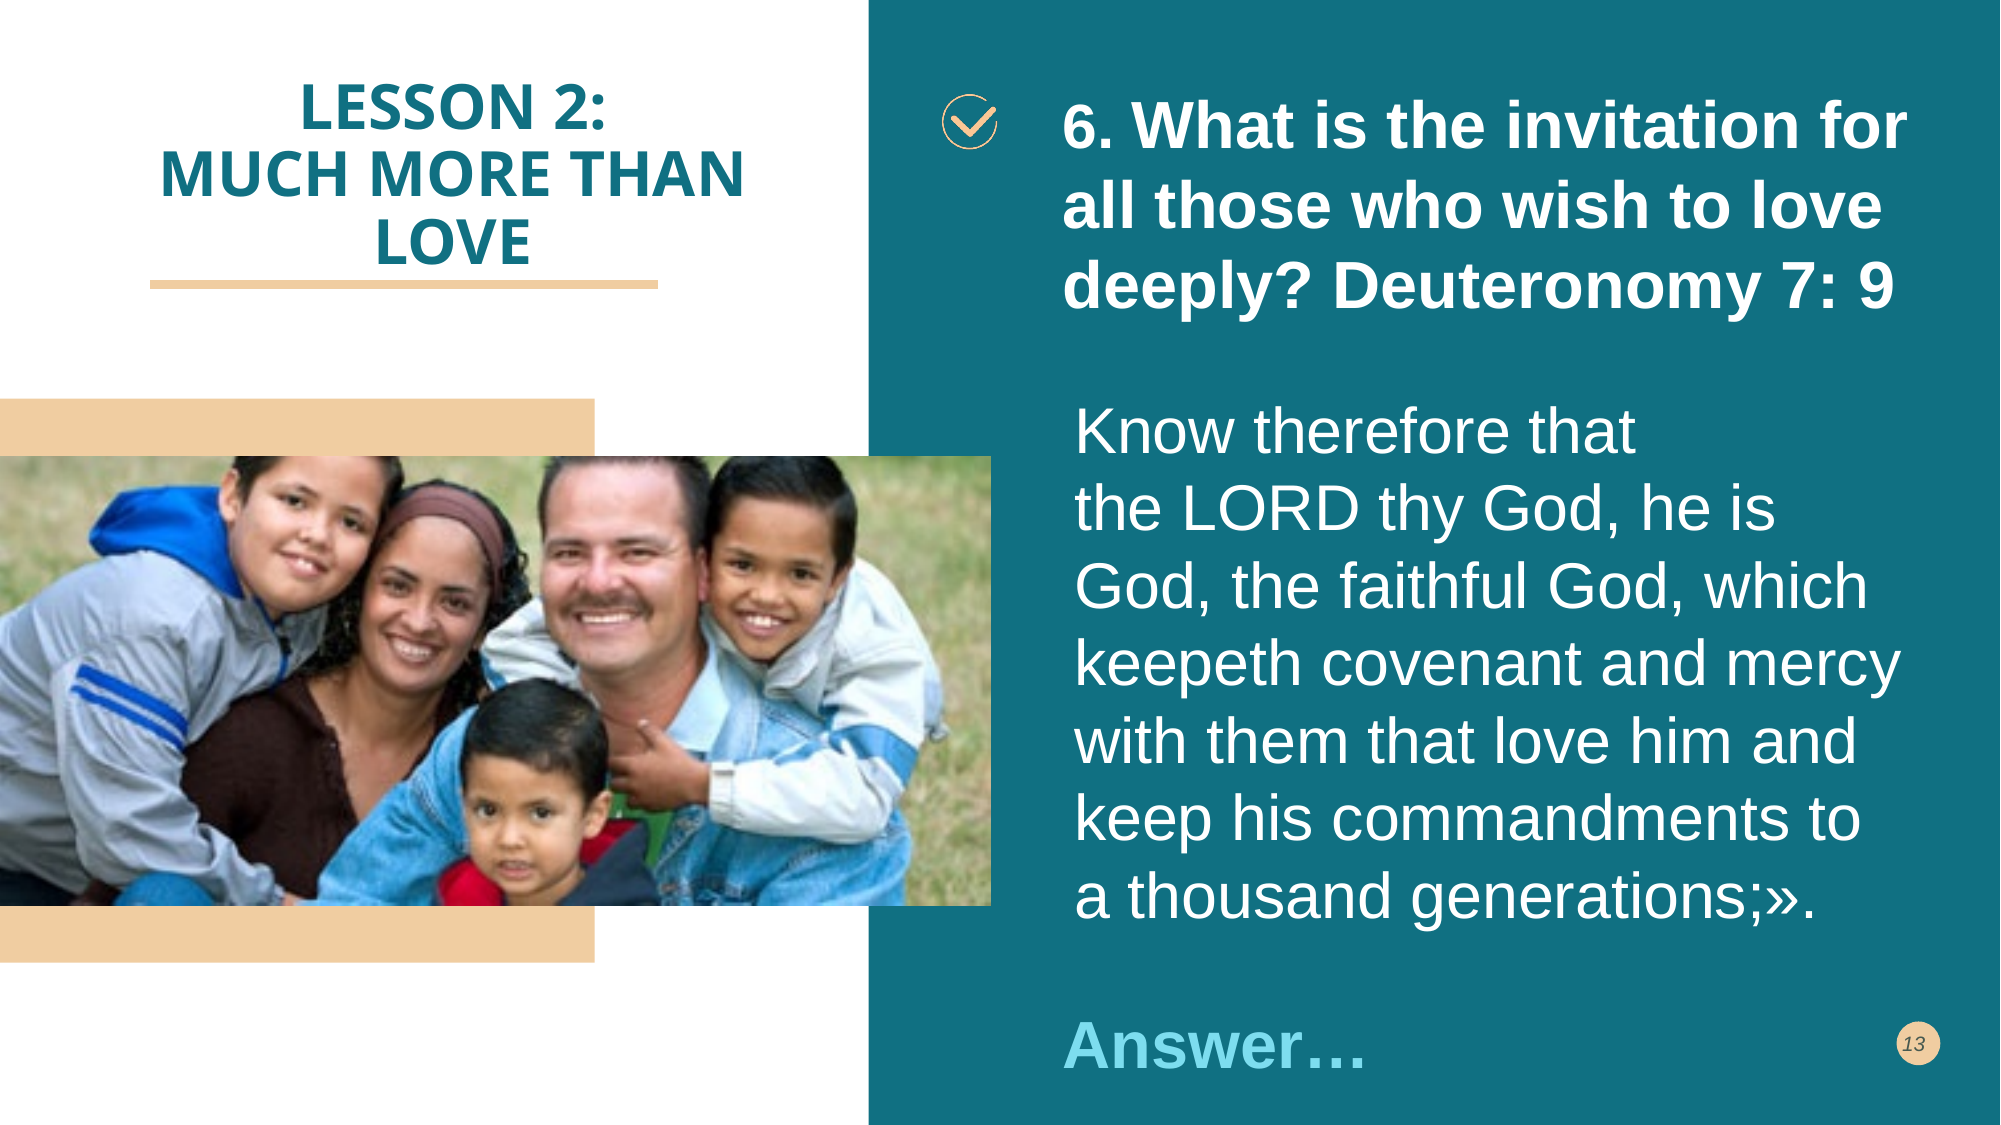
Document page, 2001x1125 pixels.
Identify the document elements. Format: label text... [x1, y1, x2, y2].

slide_number 13 [1881, 1012, 1940, 1073]
title LESSON 2: MUCH MORE THAN LOVE [130, 71, 776, 286]
text_box 6. What is the invitation for all those who wish to love deeply? Deuteronomy 7: 9 [1047, 74, 1940, 329]
picture [922, 74, 1017, 169]
text_box Answer… [1047, 994, 1839, 1090]
picture [0, 456, 991, 906]
text_box Know therefore that the Lord thy God, he is God, the faithful God, which keepeth covenant and mercy with them that love him and keep his commandments to a thousand generations;». [1059, 381, 1929, 939]
